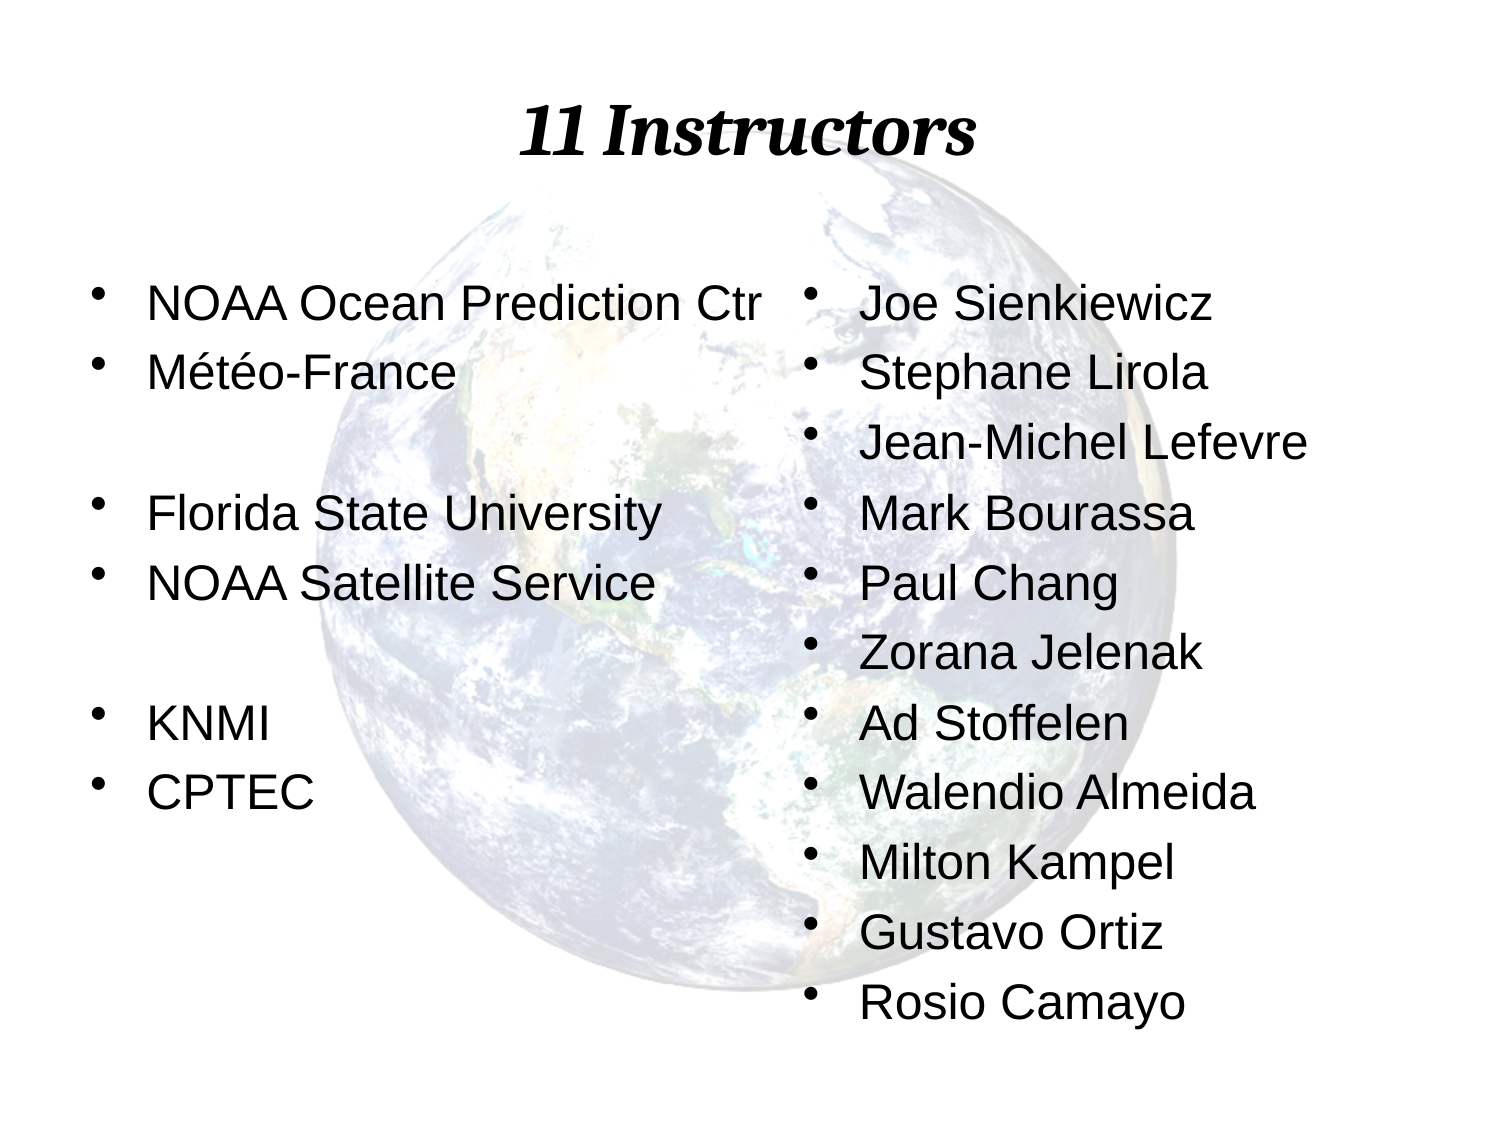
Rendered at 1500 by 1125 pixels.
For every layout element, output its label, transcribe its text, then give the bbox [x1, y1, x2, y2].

title 11 Instructors [75, 37, 1425, 213]
list NOAA Ocean Prediction Ctr Météo-France Florida State University NOAA Satellite Service KNMI CPTEC [75, 262, 787, 1005]
list Joe Sienkiewicz Stephane Lirola Jean-Michel Lefevre Mark Bourassa Paul Chang Zorana Jelenak Ad Stoffelen Walendio Almeida Milton Kampel Gustavo Ortiz Rosio Camayo [787, 262, 1425, 1005]
